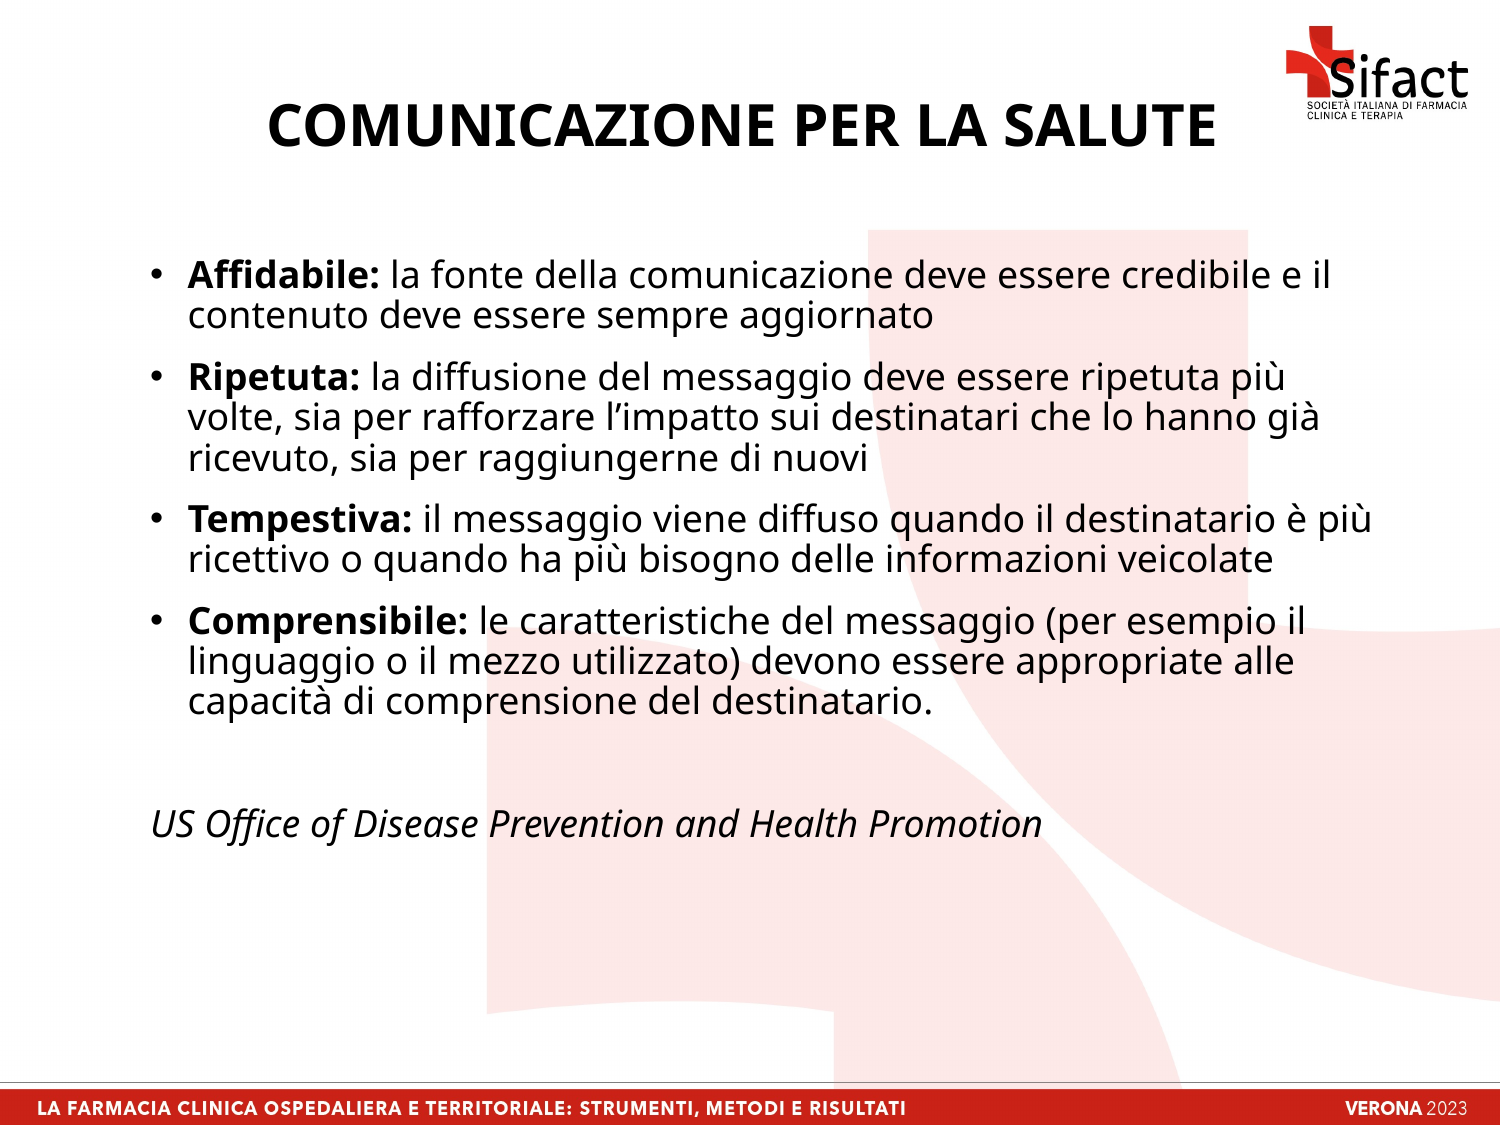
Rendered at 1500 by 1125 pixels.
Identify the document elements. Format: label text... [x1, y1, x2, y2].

list Affidabile: la fonte della comunicazione deve essere credibile e il contenuto deve essere sempre aggiornato Ripetuta: la diffusione del messaggio deve essere ripetuta più volte, sia per rafforzare l’impatto sui destinatari che lo hanno già ricevuto, sia per raggiungerne di nuovi Tempestiva: il messaggio viene diffuso quando il destinatario è più ricettivo o quando ha più bisogno delle informazioni veicolate Comprensibile: le caratteristiche del messaggio (per esempio il linguaggio o il mezzo utilizzato) devono essere appropriate alle capacità di comprensione del destinatario. US Office of Disease Prevention and Health Promotion [135, 248, 1397, 1014]
title COMUNICAZIONE PER LA SALUTE [103, 61, 1397, 203]
picture [0, 0, 1500, 1125]
